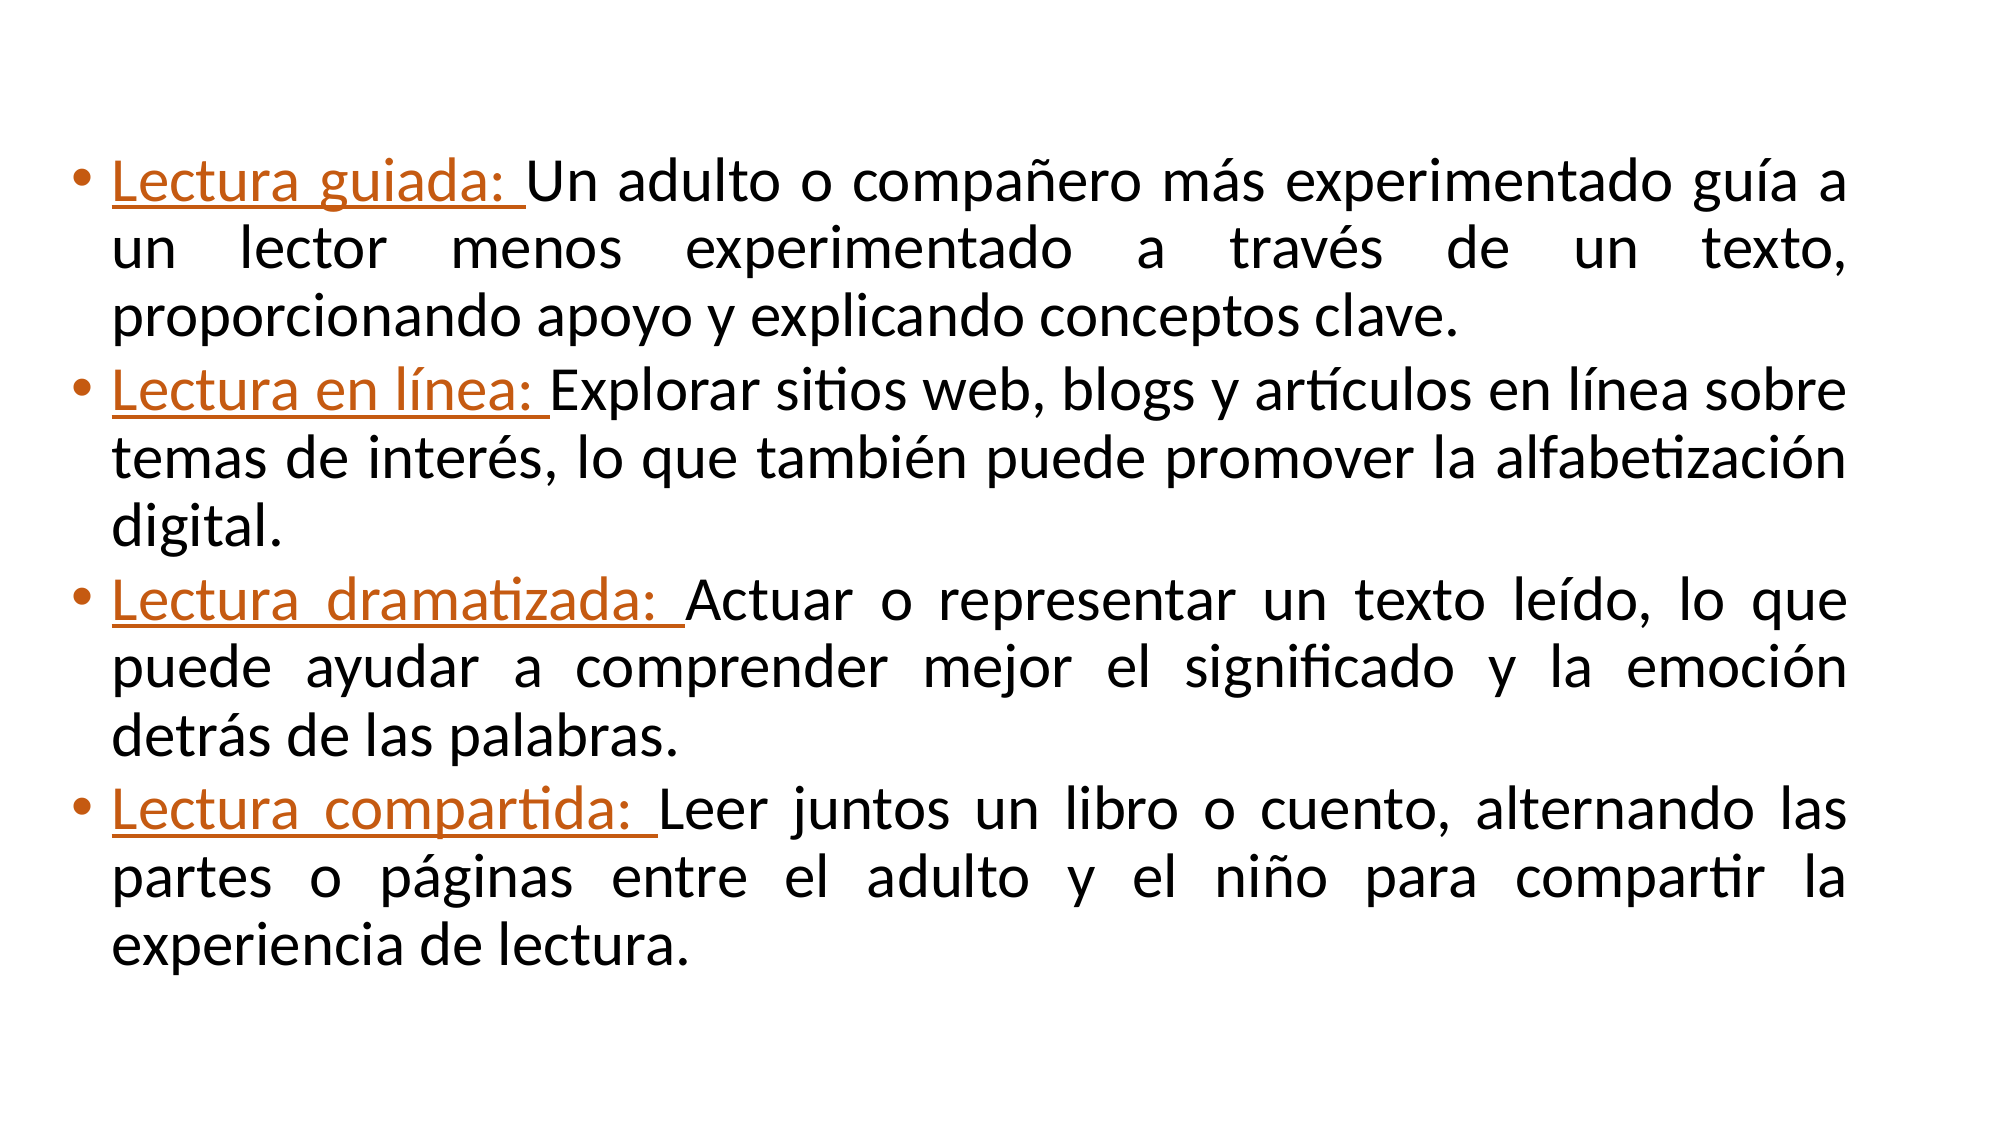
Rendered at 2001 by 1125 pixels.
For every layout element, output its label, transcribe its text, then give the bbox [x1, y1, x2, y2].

list Lectura guiada: Un adulto o compañero más experimentado guía a un lector menos experimentado a través de un texto, proporcionando apoyo y explicando conceptos clave. Lectura en línea: Explorar sitios web, blogs y artículos en línea sobre temas de interés, lo que también puede promover la alfabetización digital. Lectura dramatizada: Actuar o representar un texto leído, lo que puede ayudar a comprender mejor el significado y la emoción detrás de las palabras. Lectura compartida: Leer juntos un libro o cuento, alternando las partes o páginas entre el adulto y el niño para compartir la experiencia de lectura. [56, 139, 1866, 1025]
